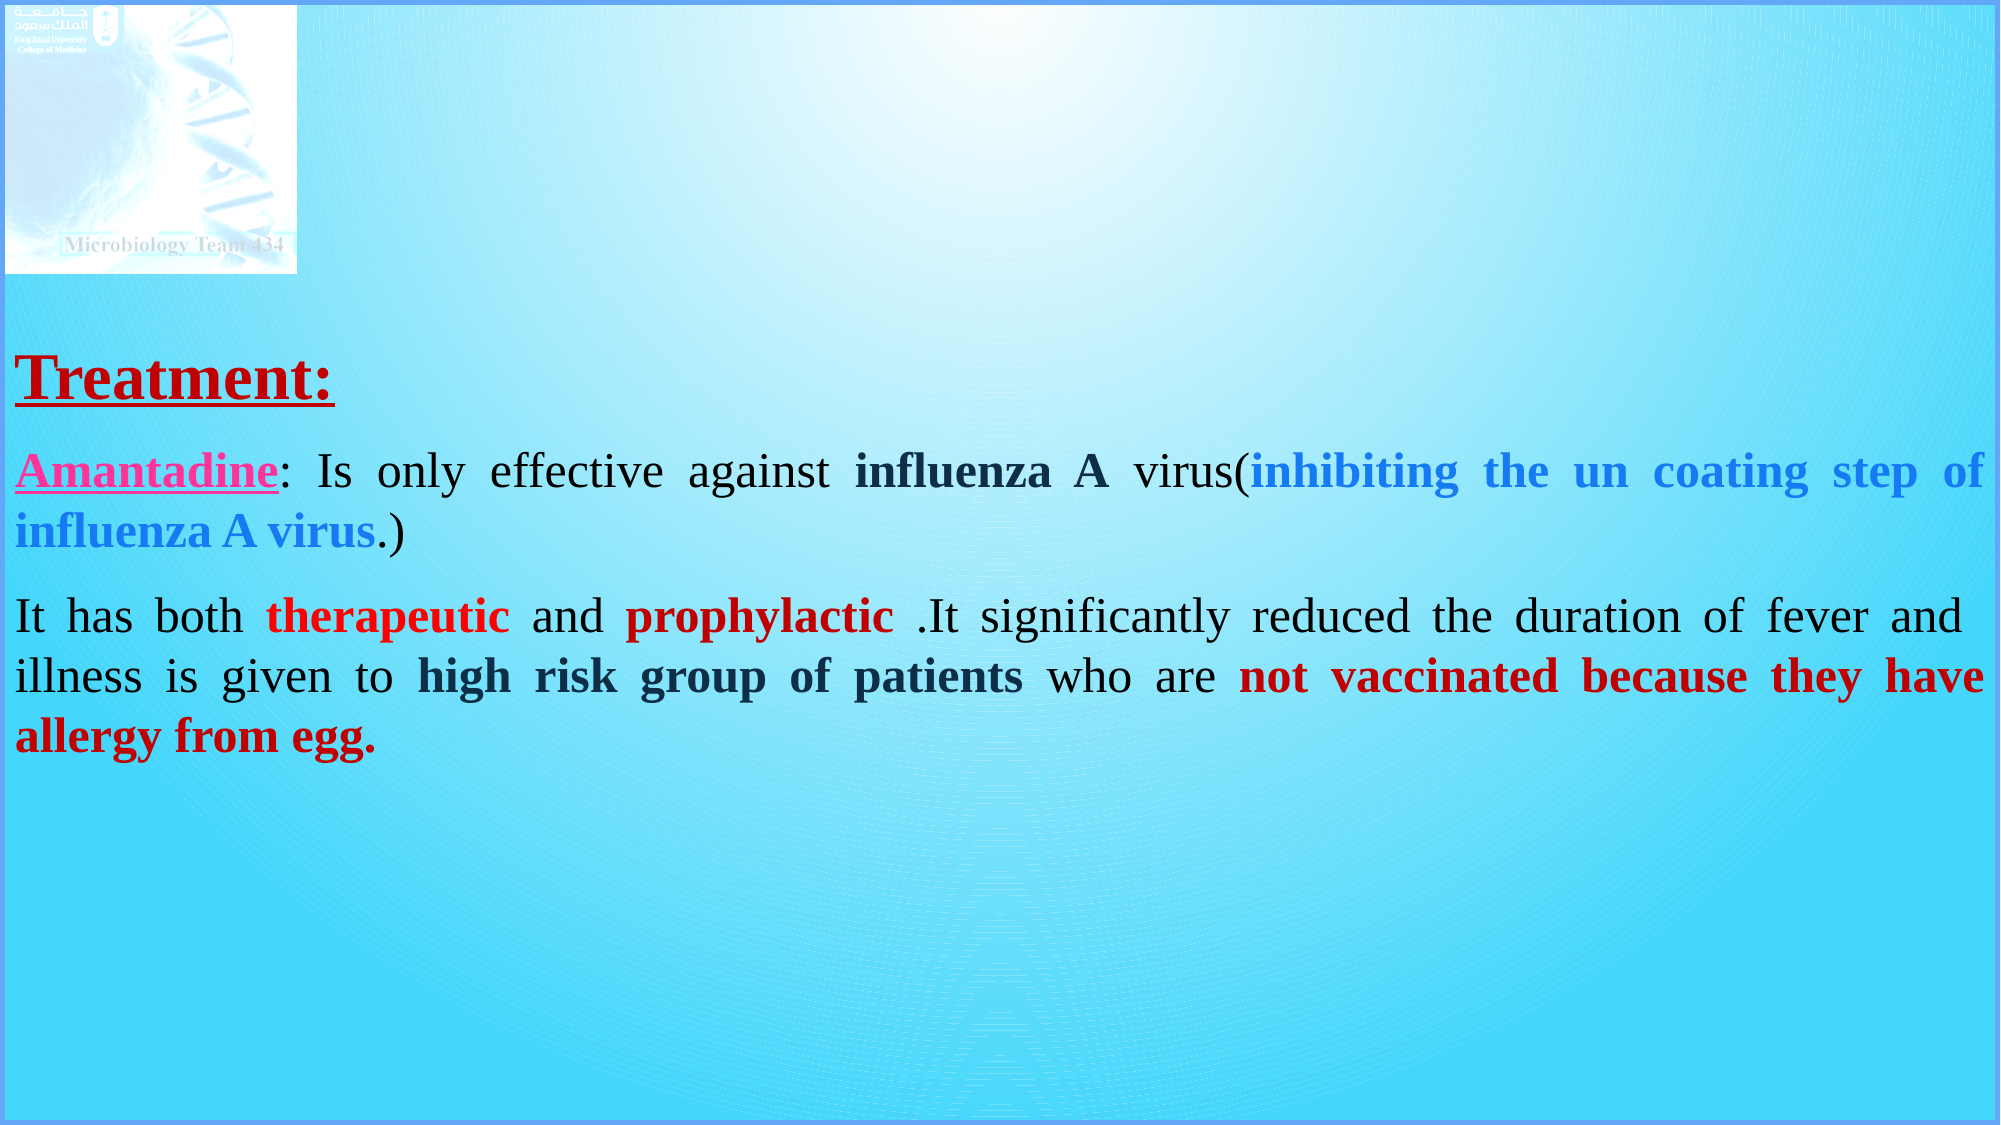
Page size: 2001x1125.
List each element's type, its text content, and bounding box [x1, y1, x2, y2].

text_box Treatment: Amantadine: Is only effective against influenza A virus(inhibiting the un coating step of influenza A virus.) It has both therapeutic and prophylactic .It significantly reduced the duration of fever and illness is given to high risk group of patients who are not vaccinated because they have allergy from egg. [0, 325, 2000, 856]
picture [5, 5, 297, 274]
